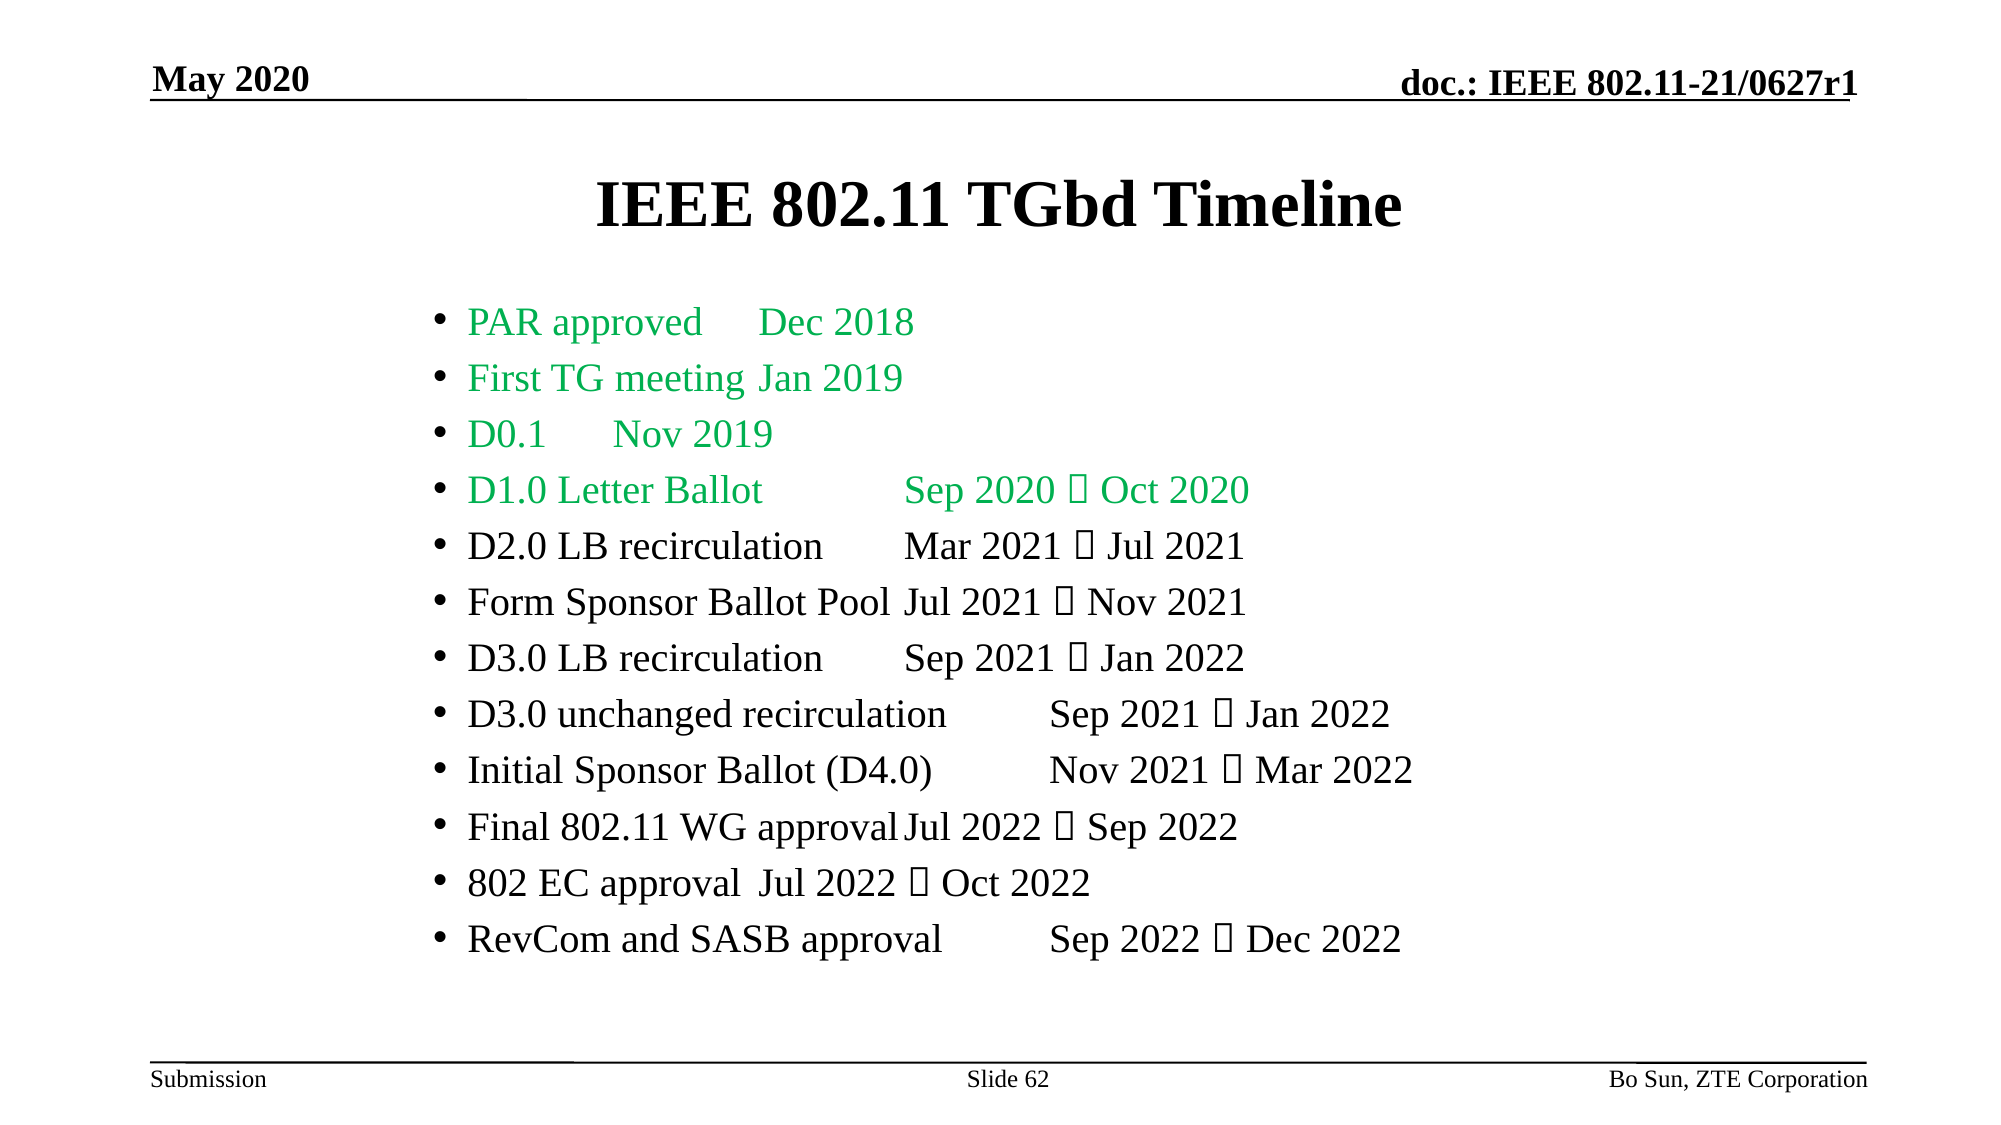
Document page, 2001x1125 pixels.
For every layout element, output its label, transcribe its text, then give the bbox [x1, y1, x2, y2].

slide_number Slide 62 [950, 1061, 1067, 1123]
footer Bo Sun, ZTE Corporation [1171, 1061, 1869, 1093]
title IEEE 802.11 TGbd Timeline [149, 112, 1850, 288]
text_box PAR approved Dec 2018 First TG meeting Jan 2019 D0.1 Nov 2019 D1.0 Letter Ballot Sep 2020  Oct 2020 D2.0 LB recirculation Mar 2021  Jul 2021 Form Sponsor Ballot Pool Jul 2021  Nov 2021 D3.0 LB recirculation Sep 2021  Jan 2022 D3.0 unchanged recirculation Sep 2021  Jan 2022 Initial Sponsor Ballot (D4.0) Nov 2021  Mar 2022 Final 802.11 WG approval Jul 2022  Sep 2022 802 EC approval Jul 2022  Oct 2022 RevCom and SASB approval Sep 2022  Dec 2022 [363, 287, 1700, 1038]
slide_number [152, 54, 563, 100]
